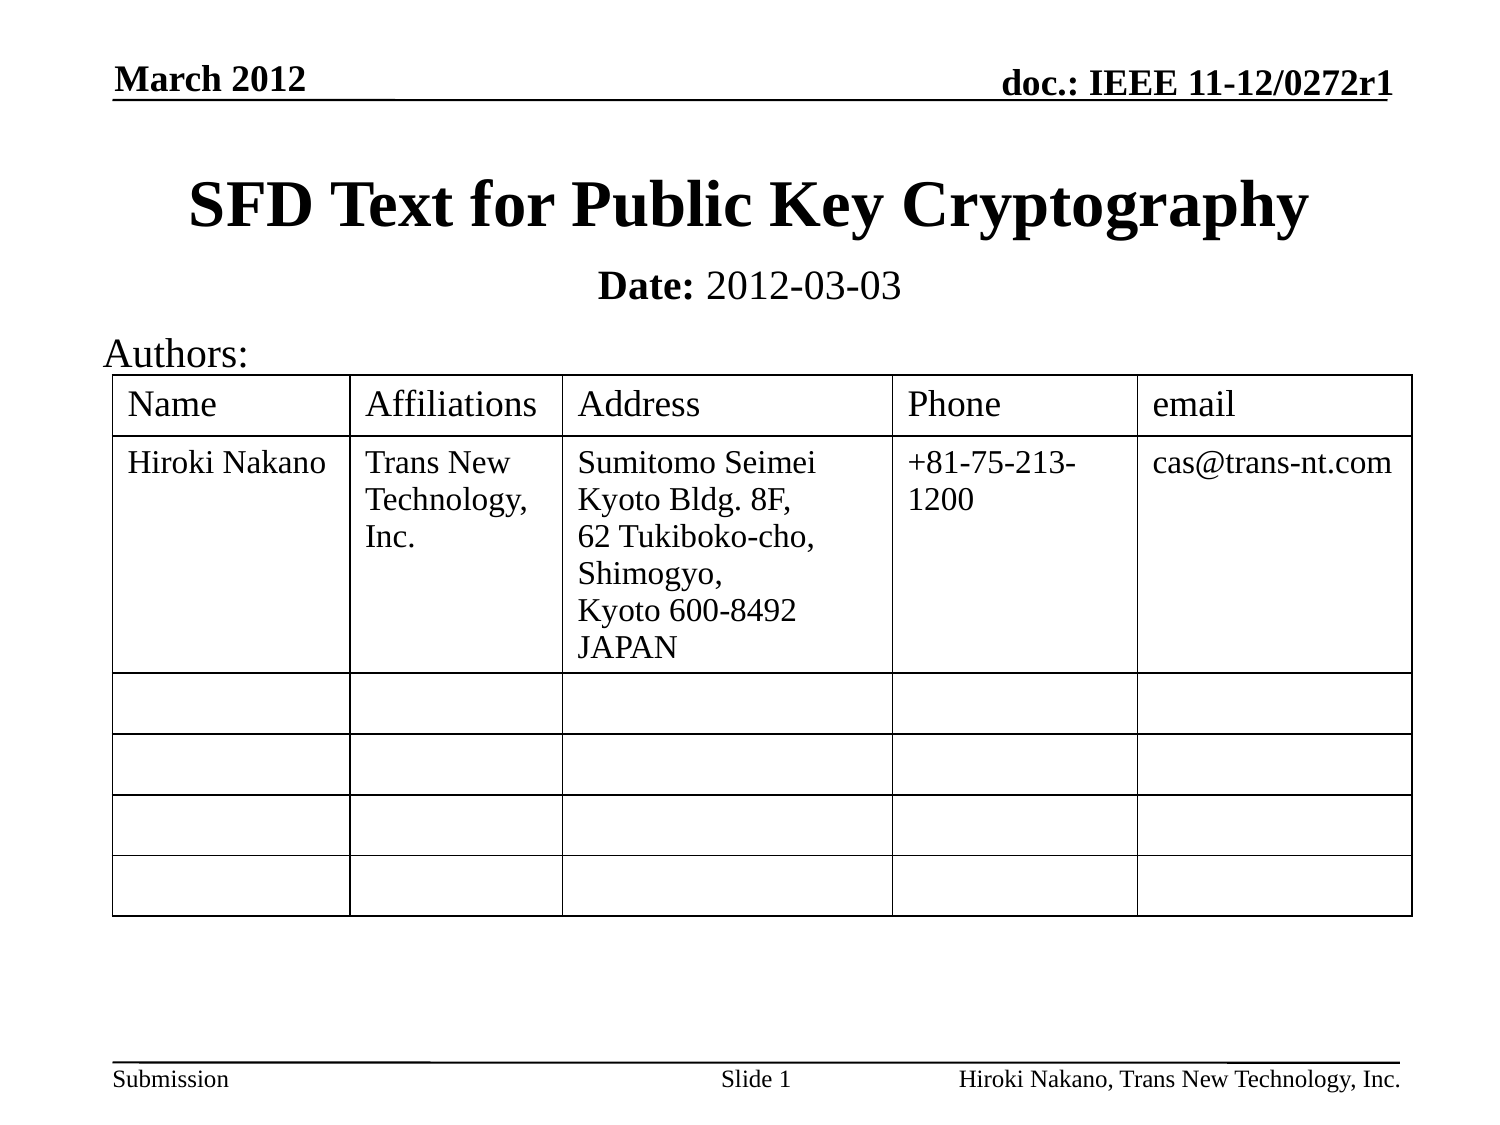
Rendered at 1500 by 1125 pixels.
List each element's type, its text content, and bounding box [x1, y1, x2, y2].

table_header email [1138, 376, 1411, 435]
table_cell [351, 735, 562, 794]
title SFD Text for Public Key Cryptography [112, 112, 1388, 249]
table_cell [1138, 674, 1411, 733]
table_header Phone [893, 376, 1137, 435]
list Date: 2012-03-03 [112, 249, 1388, 316]
table_cell [113, 735, 349, 794]
slide_number Slide 1 [712, 1061, 800, 1123]
table_cell [563, 735, 892, 794]
table_cell [1138, 735, 1411, 794]
table_cell [113, 796, 349, 855]
table_cell [1138, 796, 1411, 855]
table_cell cas@trans-nt.com [1138, 437, 1411, 672]
table_cell [893, 674, 1137, 733]
table_cell [113, 674, 349, 733]
table_cell [1138, 856, 1411, 915]
table_cell [893, 735, 1137, 794]
footer Hiroki Nakano, Trans New Technology, Inc. [902, 1061, 1402, 1093]
table_cell Trans New Technology, Inc. [351, 437, 562, 672]
text_box Authors: [87, 318, 325, 381]
table_cell [563, 796, 892, 855]
table_cell [893, 856, 1137, 915]
table_cell Sumitomo Seimei Kyoto Bldg. 8F, 62 Tukiboko-cho, Shimogyo, Kyoto 600-8492 JAPAN [563, 437, 892, 672]
table_header Affiliations [351, 376, 562, 435]
table_header Name [113, 376, 349, 435]
table_cell [563, 674, 892, 733]
table_cell [351, 856, 562, 915]
table_cell [893, 796, 1137, 855]
table_header Address [563, 376, 892, 435]
table_cell [351, 796, 562, 855]
table_cell [113, 856, 349, 915]
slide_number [114, 54, 493, 100]
table_cell [563, 856, 892, 915]
table_cell [351, 674, 562, 733]
table_cell +81-75-213-1200 [893, 437, 1137, 672]
table_cell Hiroki Nakano [113, 437, 349, 672]
